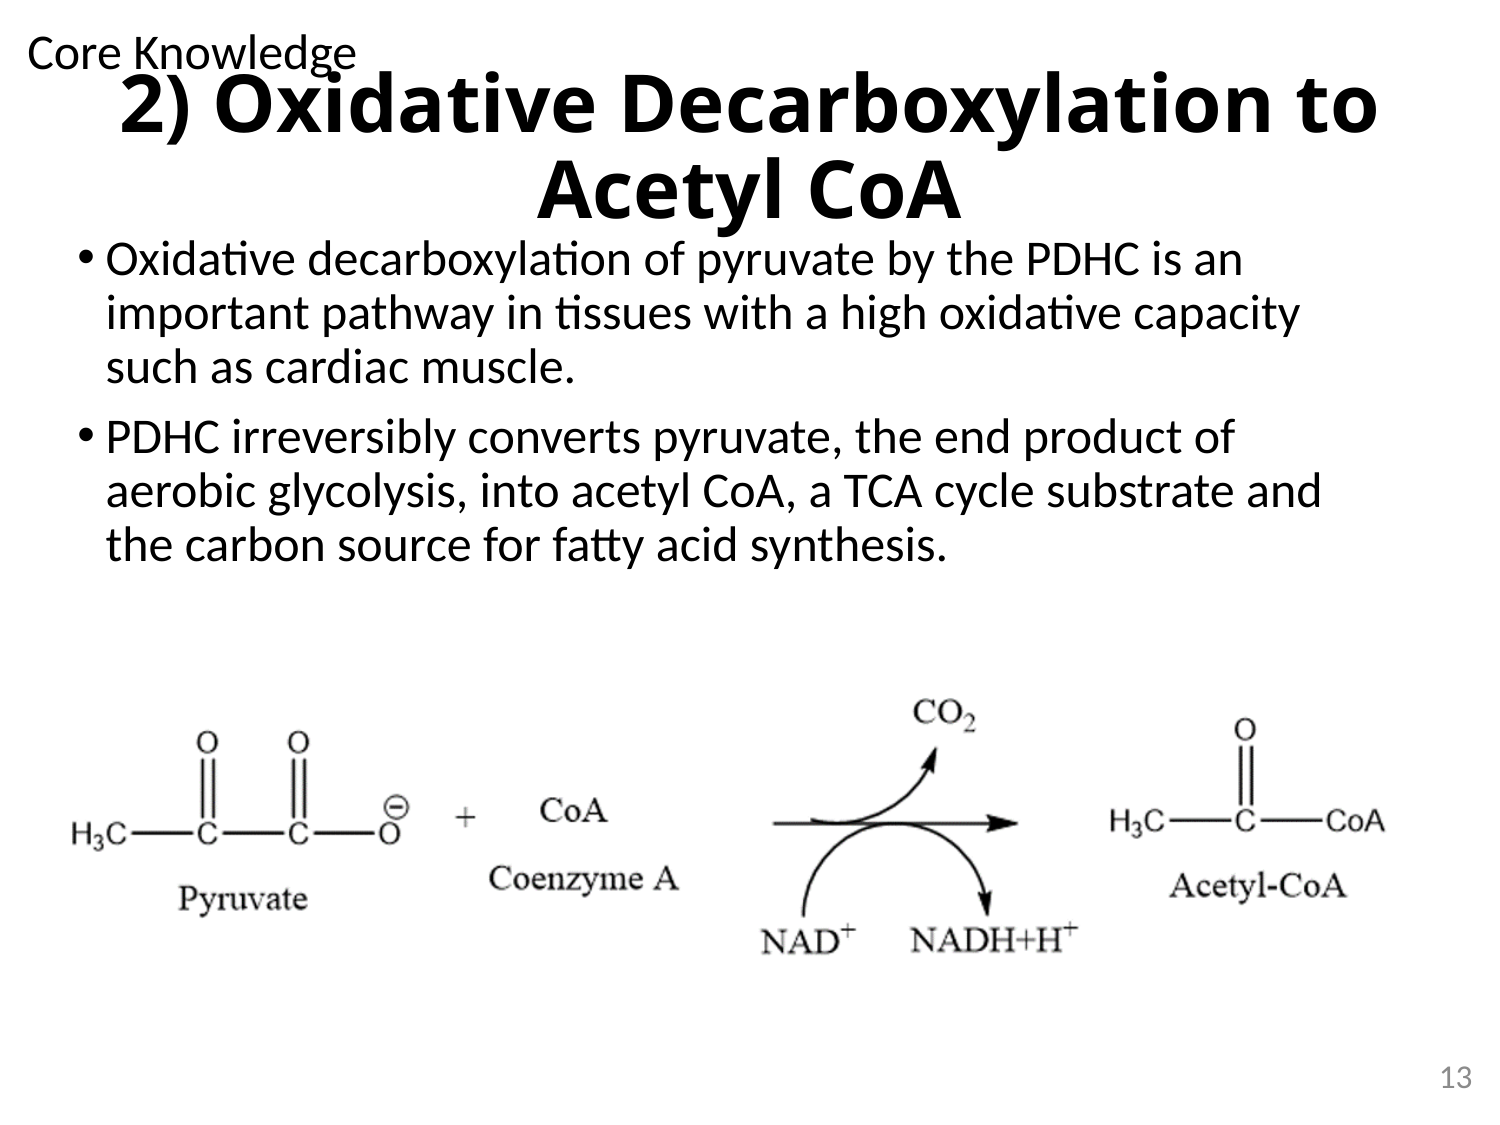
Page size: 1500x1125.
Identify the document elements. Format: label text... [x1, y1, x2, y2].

title 2) Oxidative Decarboxylation to Acetyl CoA [75, 56, 1425, 244]
text_box Core Knowledge [12, 12, 763, 88]
list Oxidative decarboxylation of pyruvate by the PDHC is an important pathway in tissues with a high oxidative capacity such as cardiac muscle. PDHC irreversibly converts pyruvate, the end product of aerobic glycolysis, into acetyl CoA, a TCA cycle substrate and the carbon source for fatty acid synthesis. [62, 224, 1413, 632]
slide_number 13 [1396, 1025, 1488, 1125]
picture [5, 632, 1441, 997]
